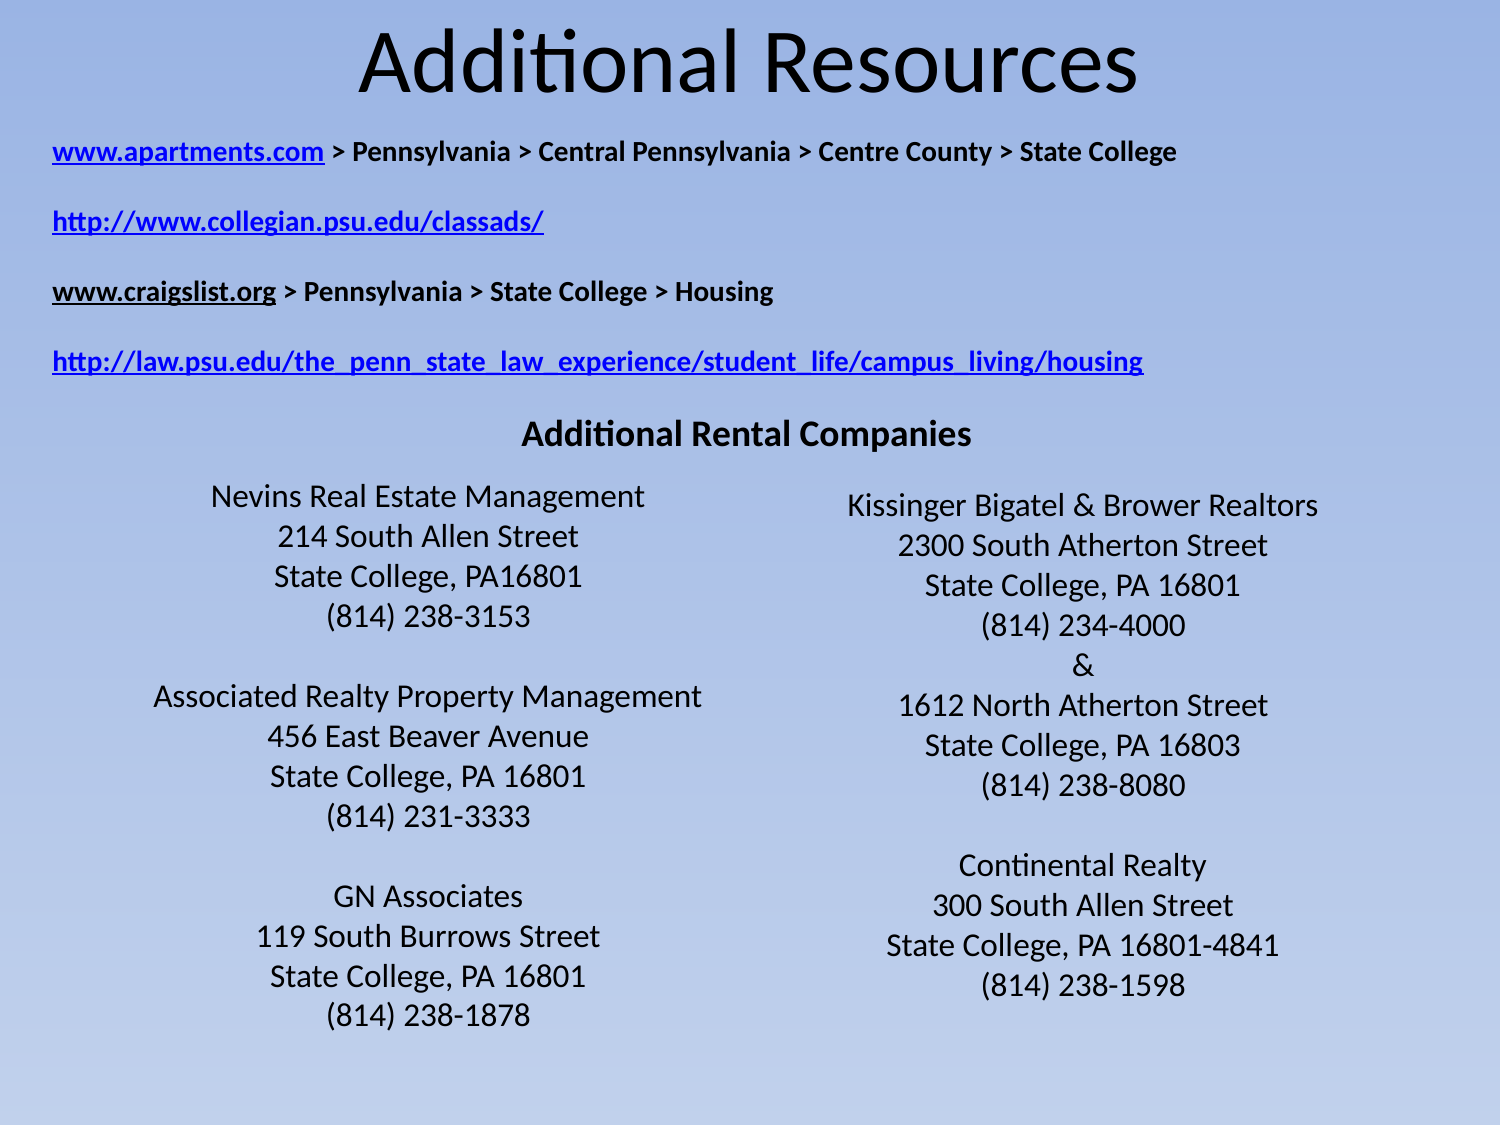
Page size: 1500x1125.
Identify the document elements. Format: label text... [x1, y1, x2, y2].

text_box www.apartments.com > Pennsylvania > Central Pennsylvania > Centre County > State College http://www.collegian.psu.edu/classads/ www.craigslist.org > Pennsylvania > State College > Housing http://law.psu.edu/the_penn_state_law_experience/student_life/campus_living/housing [37, 124, 1438, 385]
text_box Kissinger Bigatel & Brower Realtors 2300 South Atherton Street State College, PA 16801 (814) 234-4000 & 1612 North Atherton Street State College, PA 16803 (814) 238-8080 Continental Realty 300 South Allen Street State College, PA 16801-4841 (814) 238-1598 [832, 436, 1334, 1055]
text_box Additional Rental Companies [506, 401, 988, 461]
text_box Nevins Real Estate Management 214 South Allen Street State College, PA16801 (814) 238-3153 Associated Realty Property Management 456 East Beaver Avenue State College, PA 16801 (814) 231-3333 GN Associates 119 South Burrows Street State College, PA 16801 (814) 238-1878 [138, 387, 719, 1041]
title Additional Resources [75, 0, 1425, 124]
